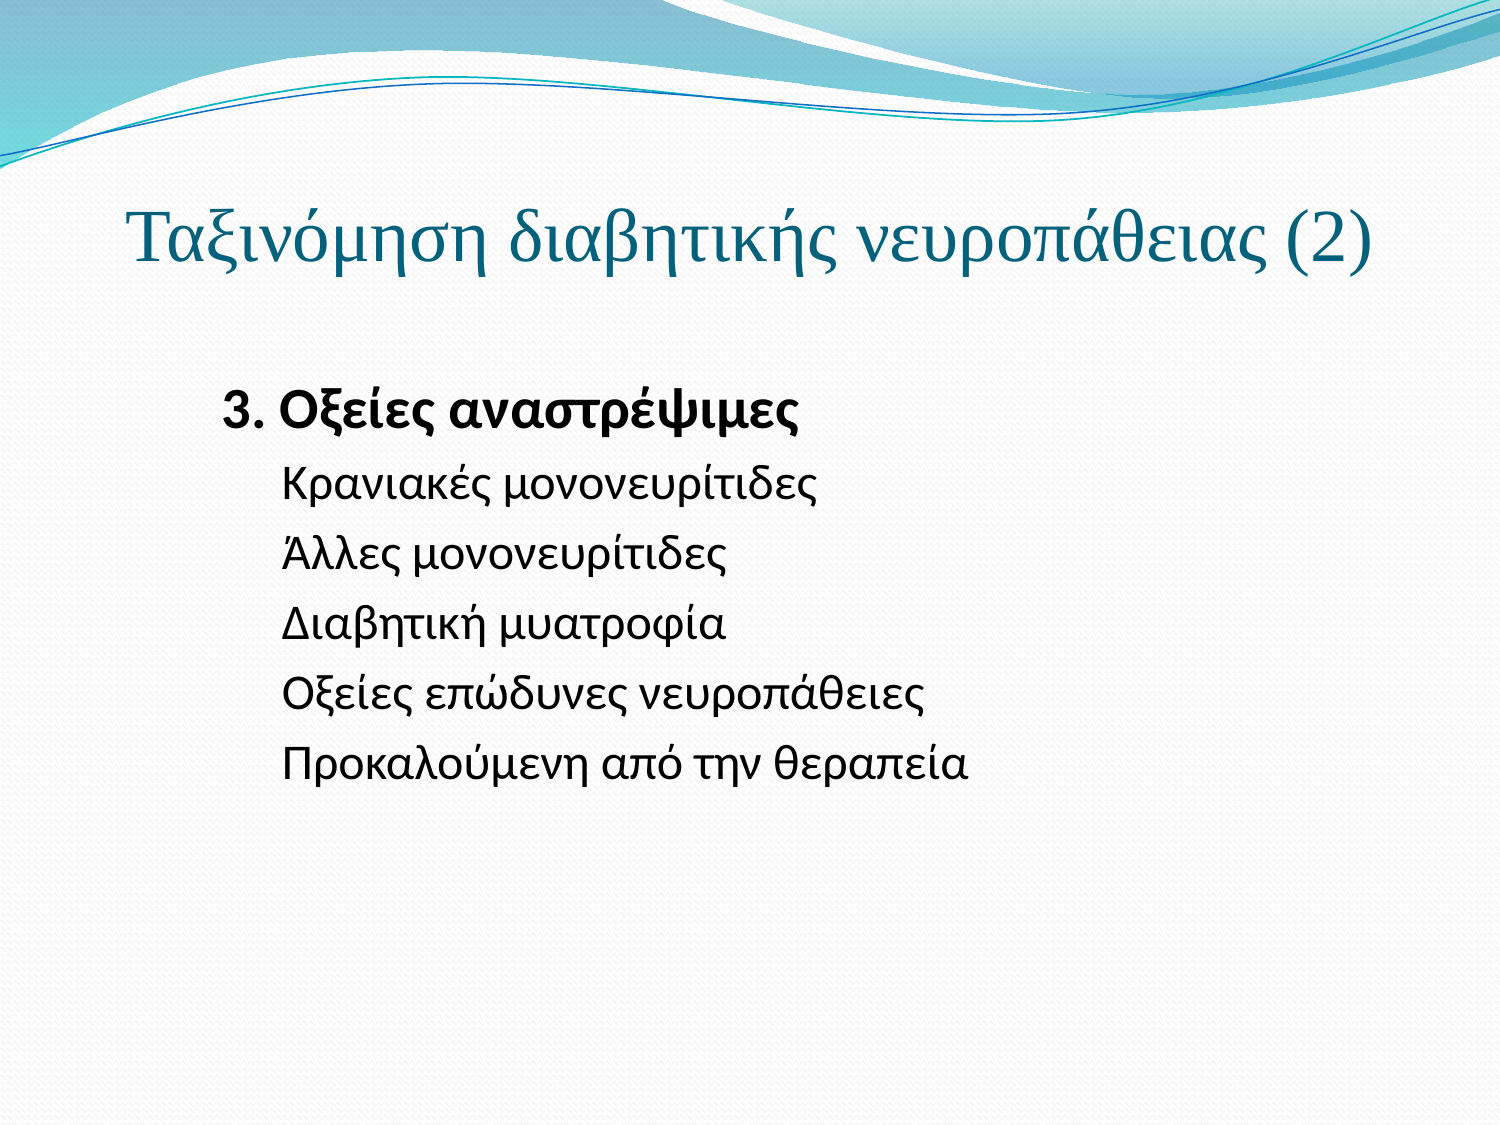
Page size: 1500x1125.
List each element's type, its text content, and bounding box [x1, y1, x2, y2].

list Οξείες αναστρέψιμες Κρανιακές μονονευρίτιδες Άλλες μονονευρίτιδες Διαβητική μυατροφία Οξείες επώδυνες νευροπάθειες Προκαλούμενη από την θεραπεία [206, 361, 1426, 929]
title Ταξινόμηση διαβητικής νευροπάθειας (2) [74, 160, 1426, 277]
